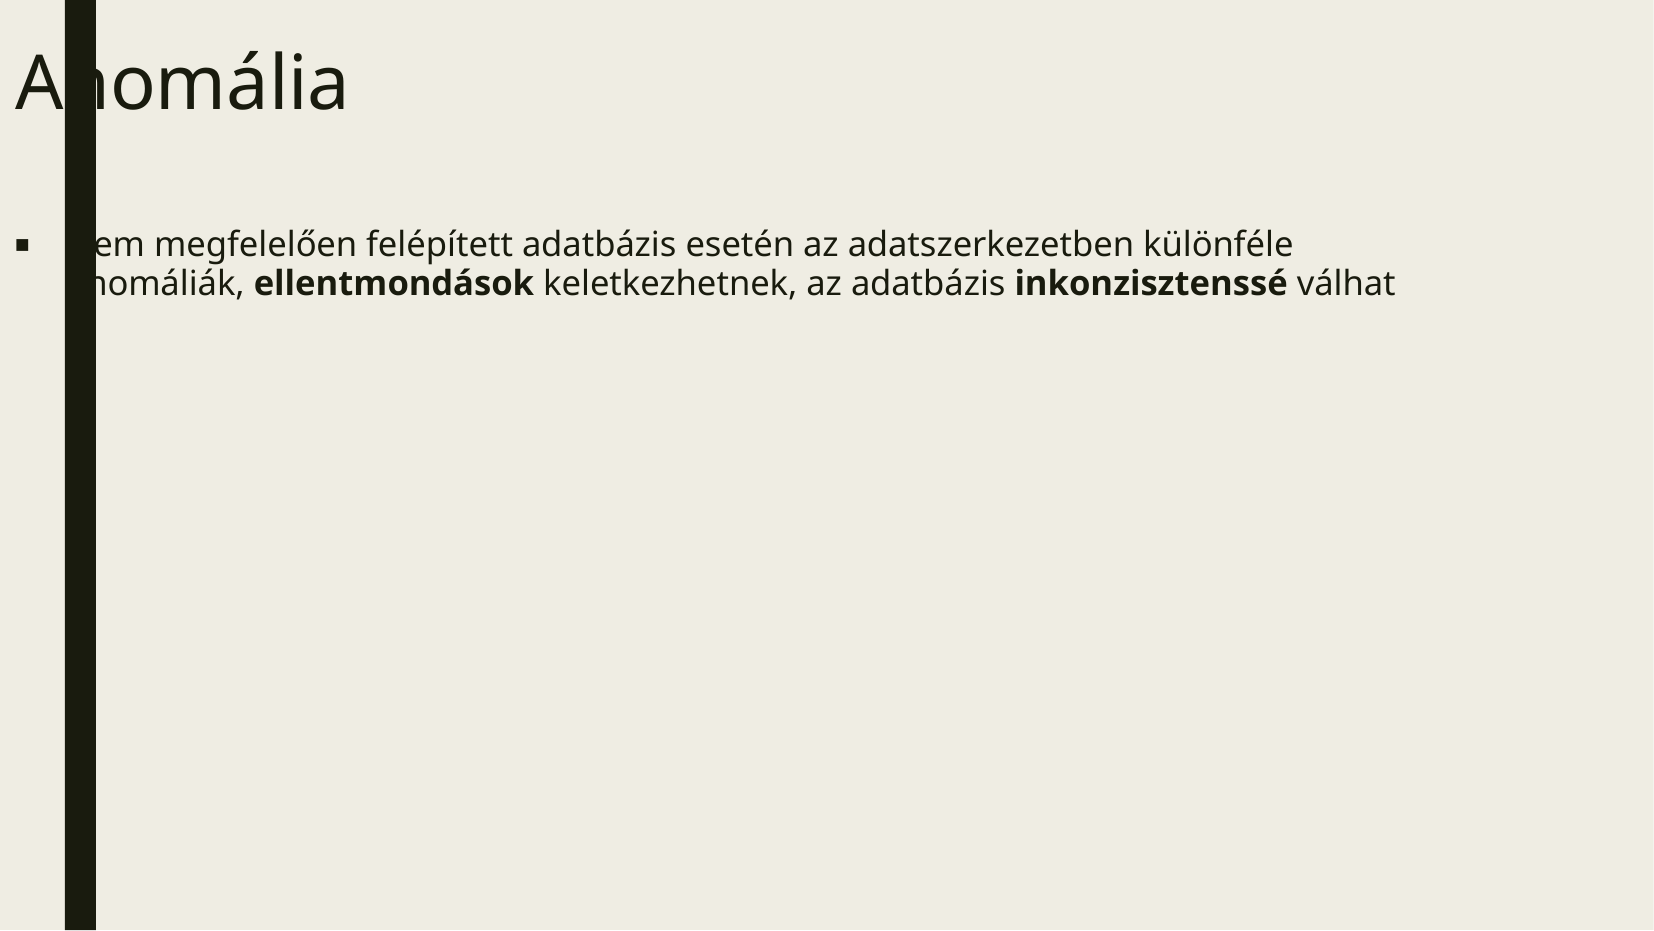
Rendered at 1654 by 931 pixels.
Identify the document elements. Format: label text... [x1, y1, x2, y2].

title Anomália [0, 36, 1489, 208]
list Nem megfelelően felépített adatbázis esetén az adatszerkezetben különféle anomáliák, ellentmondások keletkezhetnek, az adatbázis inkonzisztenssé válhat [0, 217, 1489, 758]
